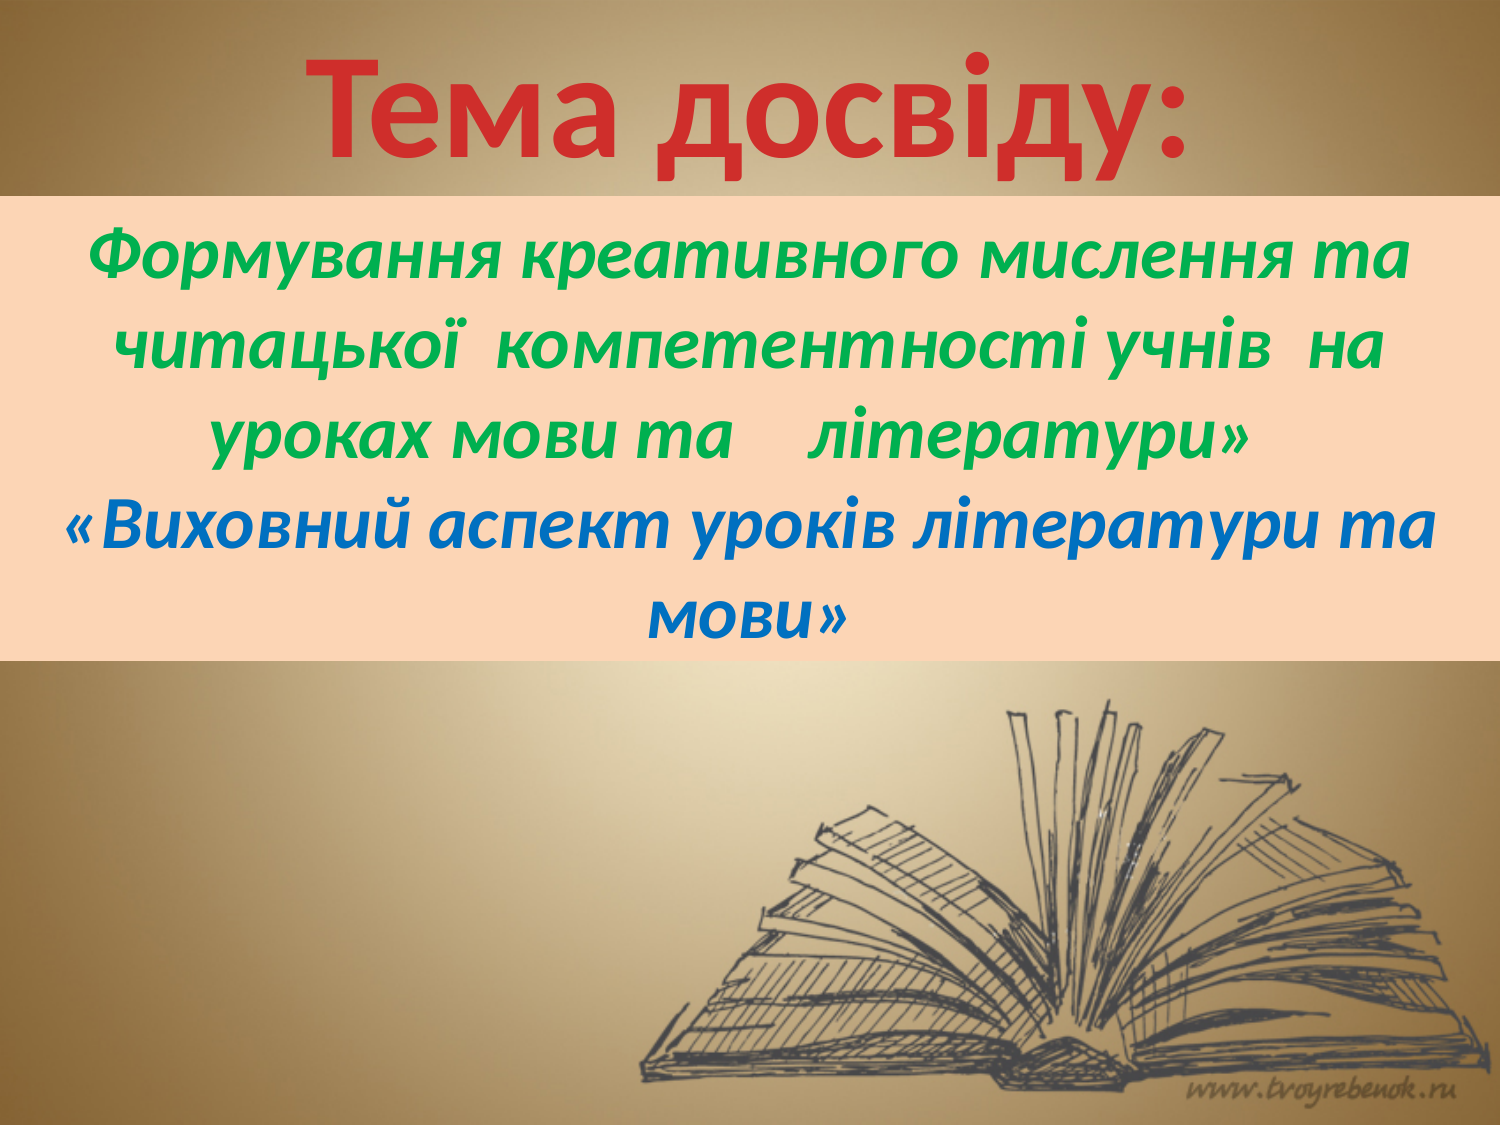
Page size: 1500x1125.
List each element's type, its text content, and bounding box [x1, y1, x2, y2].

picture [0, 661, 1500, 1125]
text_box Тема досвіду: [0, 0, 1500, 195]
text_box Формування креативного мислення та читацької компетентності учнів на уроках мови та літератури» «Виховний аспект уроків літератури та мови» [0, 196, 1500, 661]
